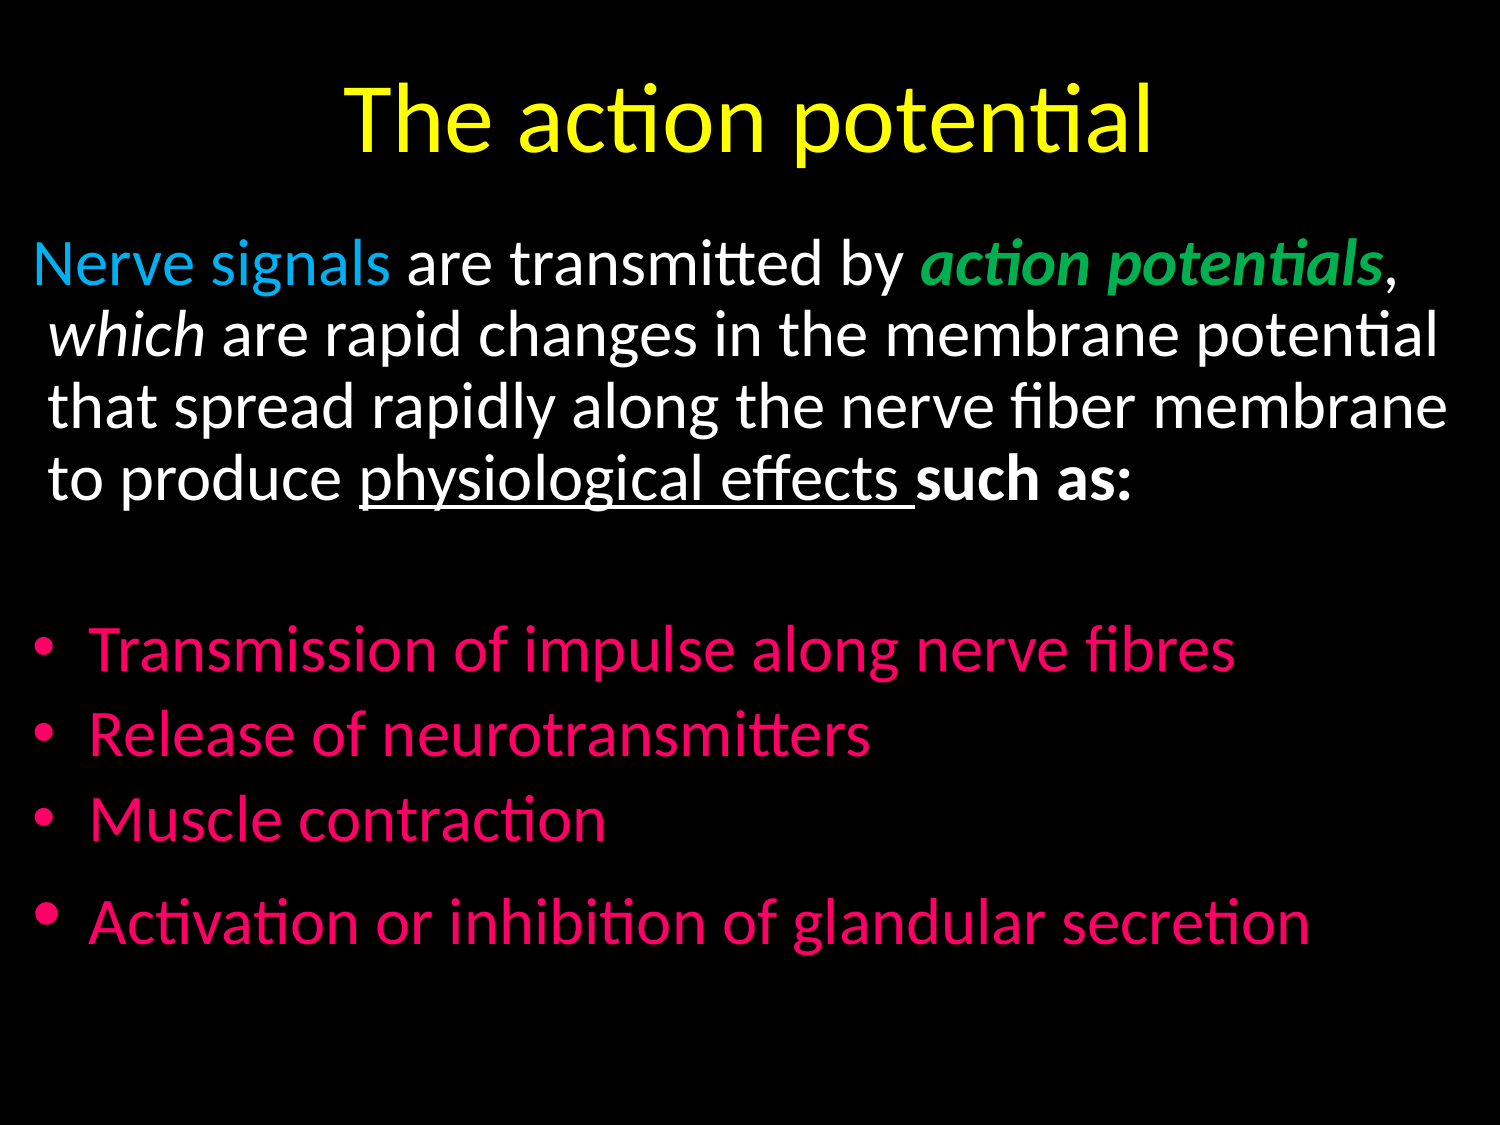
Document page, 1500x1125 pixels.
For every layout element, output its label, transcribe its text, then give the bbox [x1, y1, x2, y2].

list Nerve signals are transmitted by action potentials, which are rapid changes in the membrane potential that spread rapidly along the nerve fiber membrane to produce physiological effects such as: Transmission of impulse along nerve fibres Release of neurotransmitters Muscle contraction Activation or inhibition of glandular secretion [17, 219, 1477, 1059]
title The action potential [75, 19, 1425, 207]
